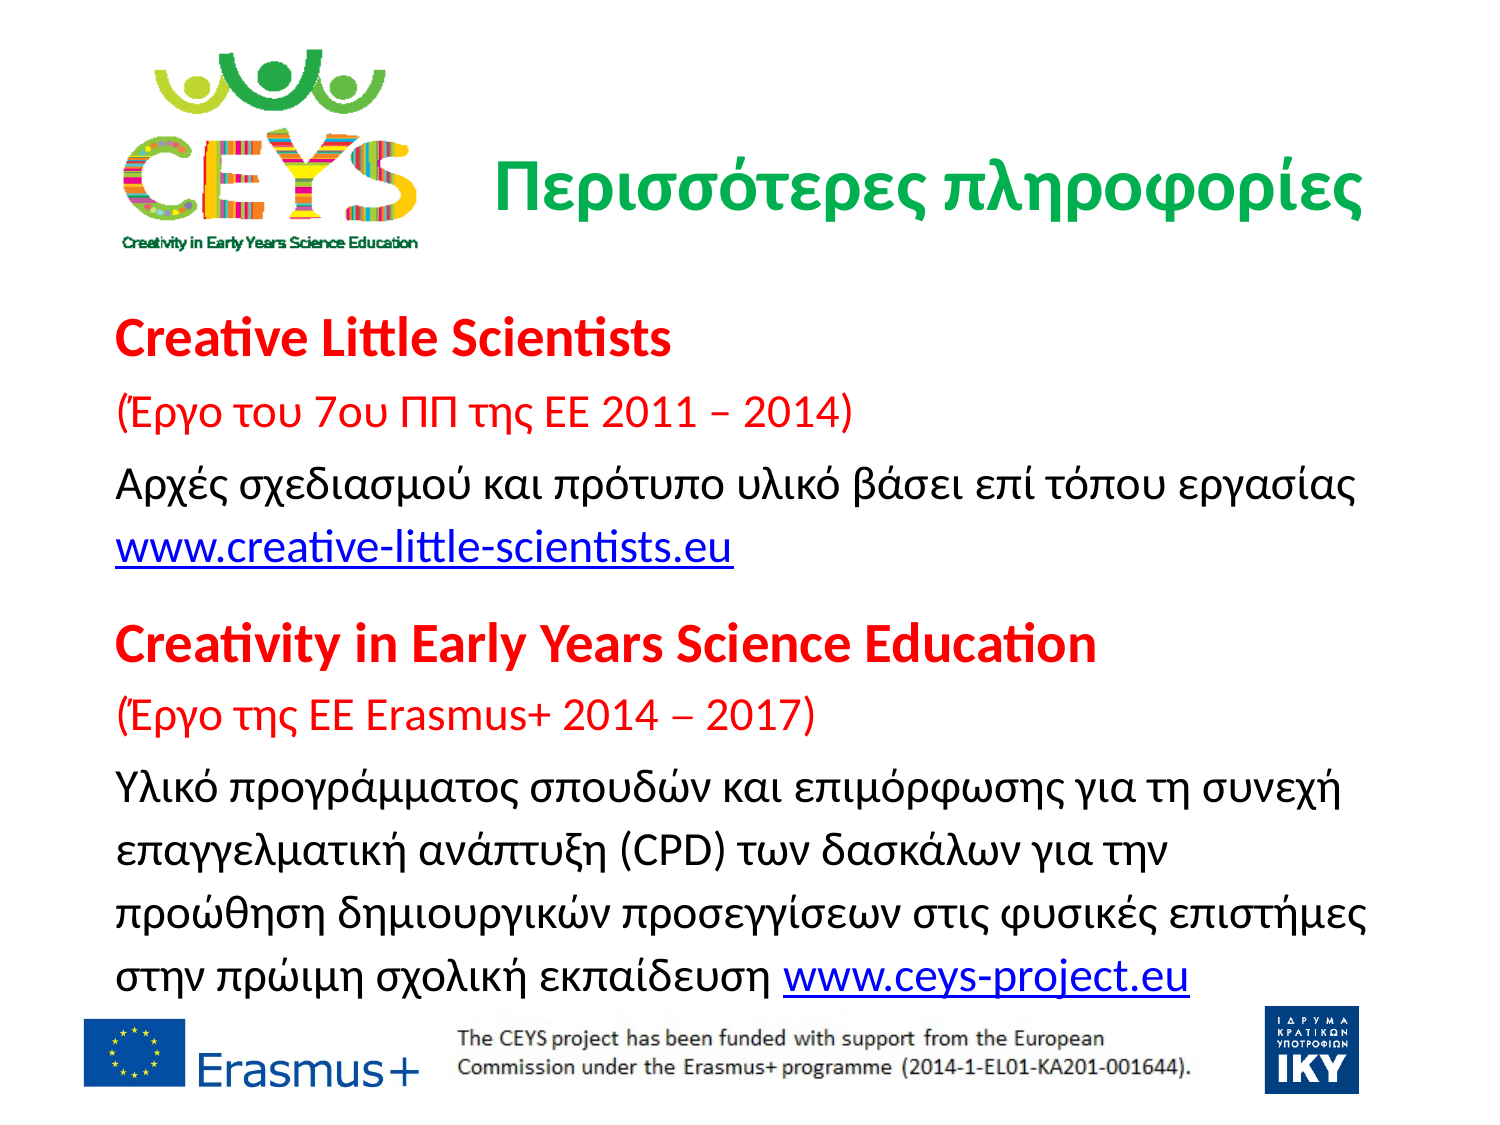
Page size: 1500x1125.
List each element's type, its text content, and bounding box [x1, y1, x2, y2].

title Περισσότερες πληροφορίες [466, 104, 1391, 256]
picture [64, 999, 438, 1106]
list Creative Little Scientists (Έργο του 7ου ΠΠ της ΕΕ 2011 – 2014) Αρχές σχεδιασμού και πρότυπο υλικό βάσει επί τόπου εργασίας www.creative-little-scientists.eu Creativity in Early Years Science Education (Έργο της ΕΕ Erasmus+ 2014 – 2017) Υλικό προγράμματος σπουδών και επιμόρφωσης για τη συνεχή επαγγελματική ανάπτυξη (CPD) των δασκάλων για την προώθηση δημιουργικών προσεγγίσεων στις φυσικές επιστήμες στην πρώιμη σχολική εκπαίδευση www.ceys‐project.eu [100, 278, 1395, 1038]
picture [1264, 1038, 1359, 1094]
picture [444, 1038, 1205, 1097]
